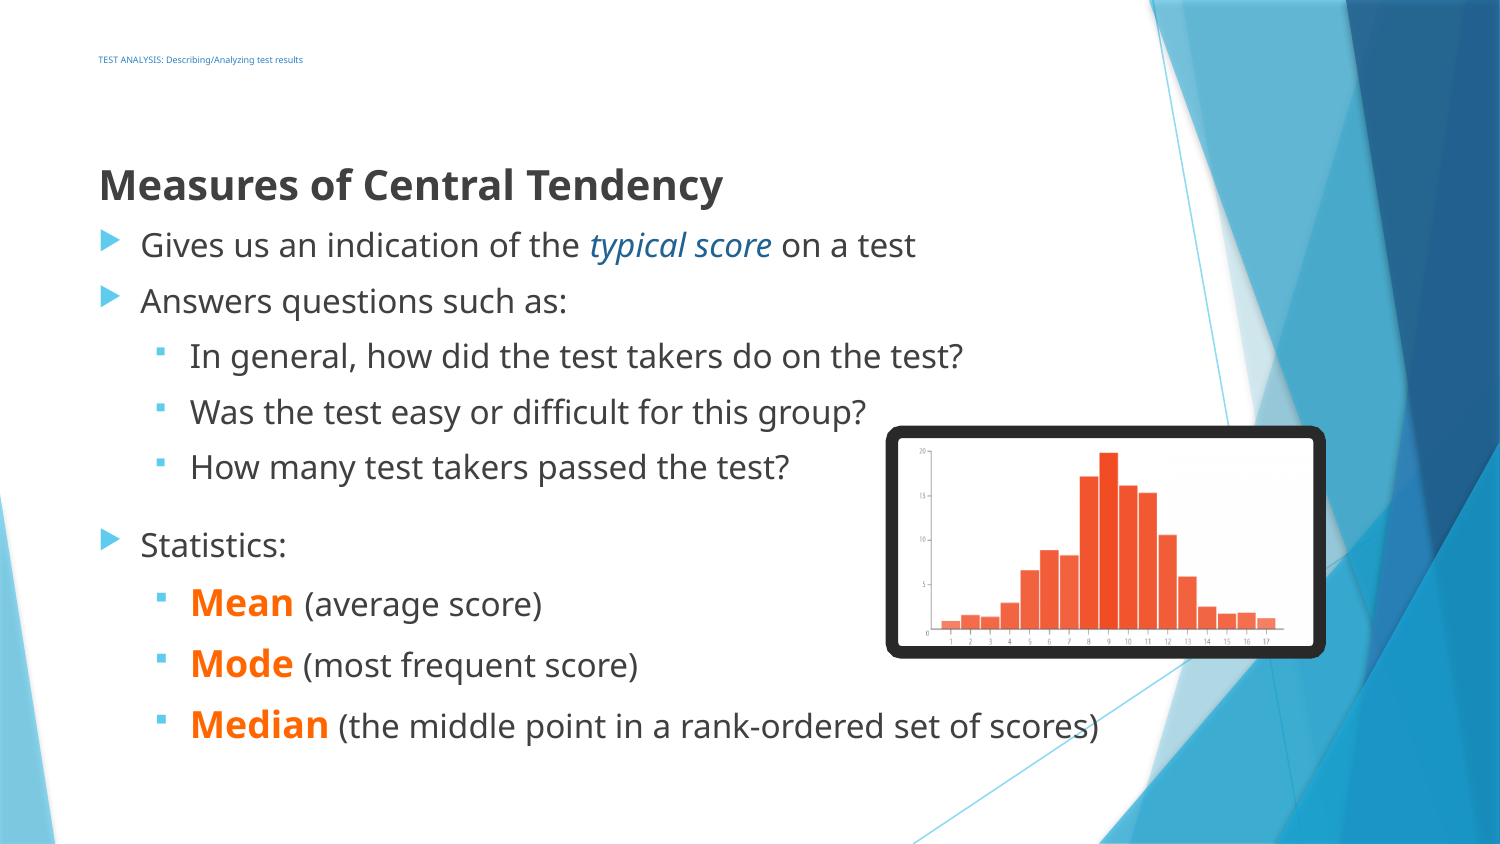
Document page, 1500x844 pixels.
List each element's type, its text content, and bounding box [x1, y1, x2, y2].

list Measures of Central Tendency Gives us an indication of the typical score on a test Answers questions such as: In general, how did the test takers do on the test? Was the test easy or difficult for this group? How many test takers passed the test? Statistics: Mean (average score) Mode (most frequent score) Median (the middle point in a rank-ordered set of scores) [83, 151, 1186, 844]
picture [891, 431, 1321, 653]
title TEST ANALYSIS: Describing/Analyzing test results [83, 46, 1312, 142]
